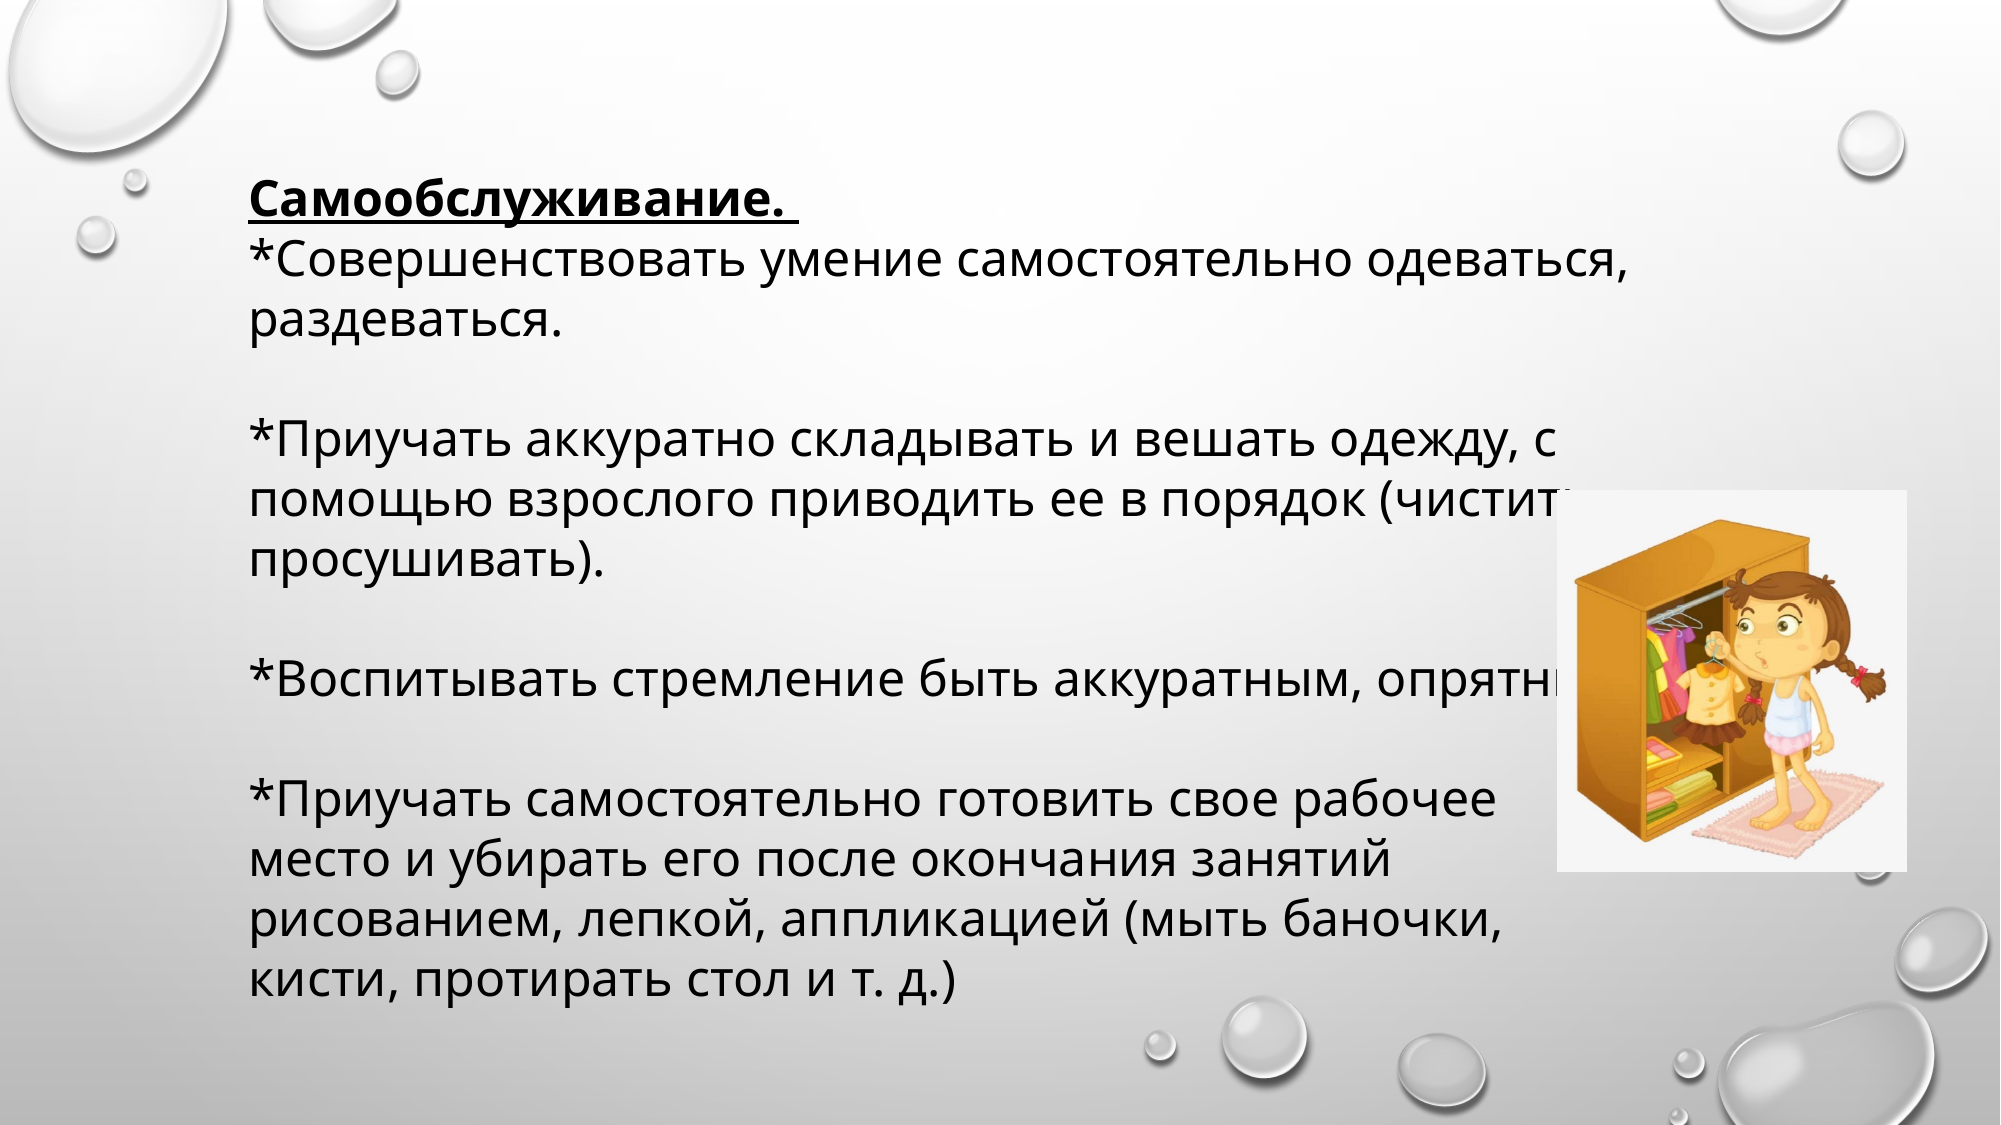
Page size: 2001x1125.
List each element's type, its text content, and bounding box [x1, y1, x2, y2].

picture [0, 0, 2000, 1125]
text_box Самообслуживание. *Совершенствовать умение самостоятельно одеваться, раздеваться. *Приучать аккуратно складывать и вешать одежду, с помощью взрослого приводить ее в порядок (чистить, просушивать). *Воспитывать стремление быть аккуратным, опрятным. *Приучать самостоятельно готовить свое рабочее место и убирать его после окончания занятий рисованием, лепкой, аппликацией (мыть баночки, кисти, протирать стол и т. д.) [233, 158, 1659, 1014]
